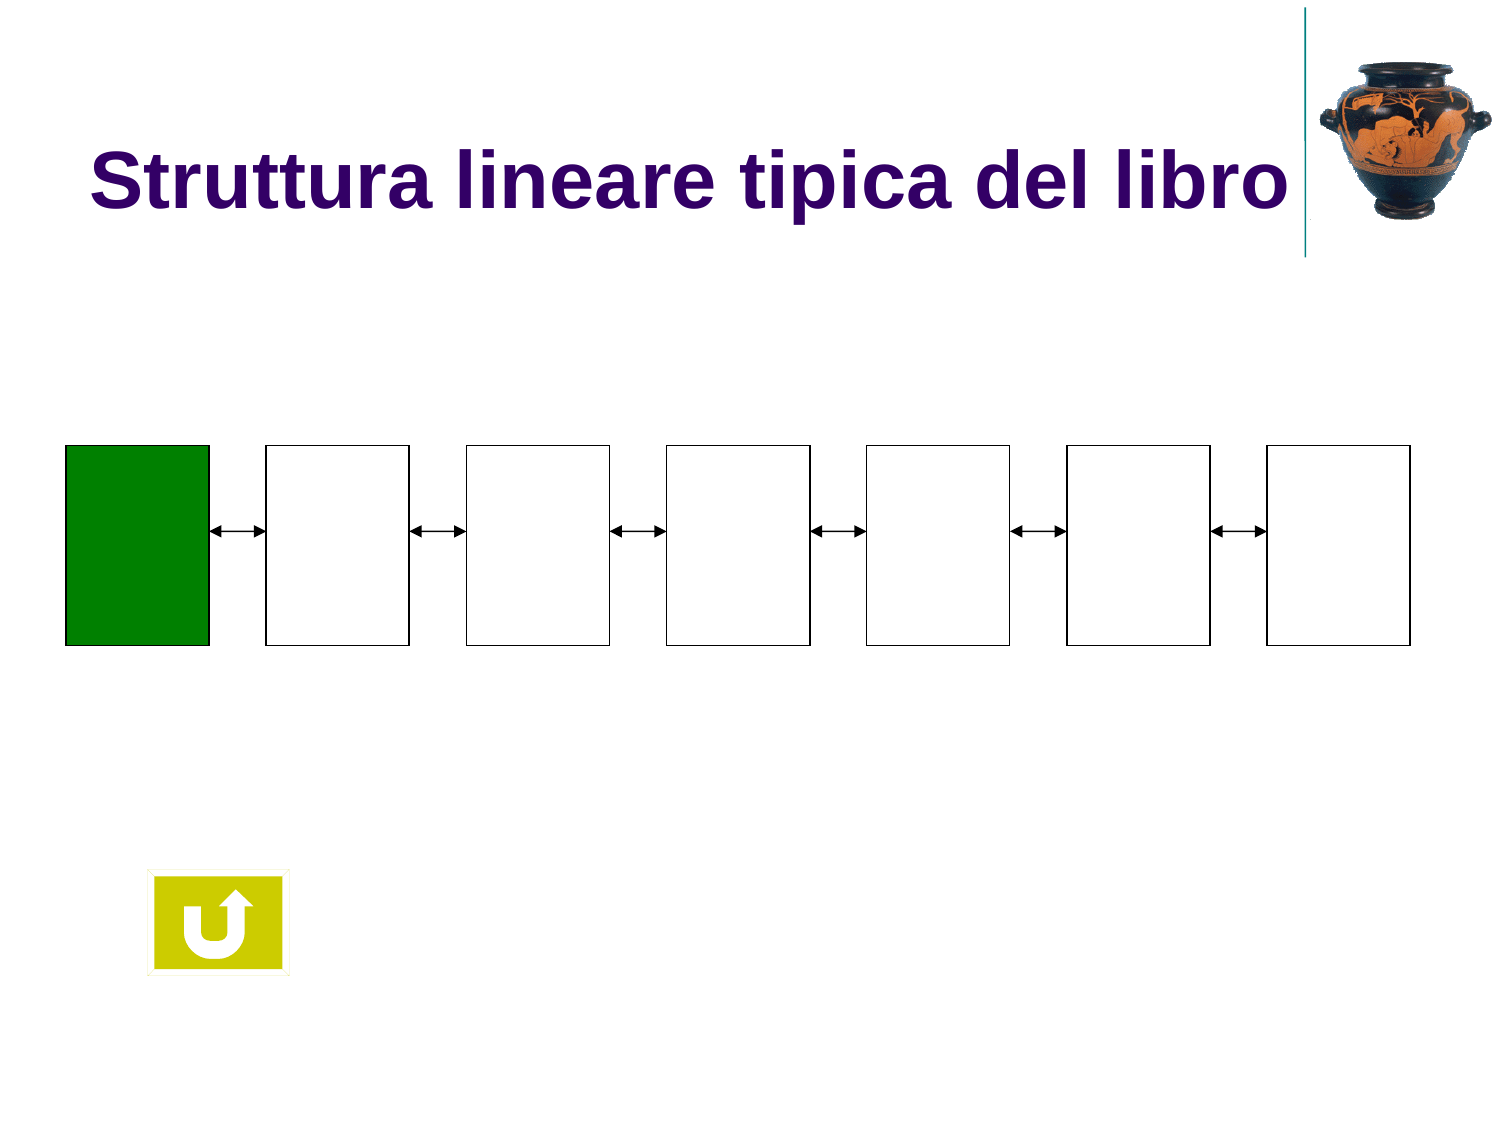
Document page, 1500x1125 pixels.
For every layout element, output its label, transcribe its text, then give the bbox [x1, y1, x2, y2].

picture [1310, 42, 1500, 236]
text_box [65, 445, 1411, 646]
text_box Struttura lineare tipica del libro [74, 20, 1313, 233]
text_box [147, 869, 290, 976]
